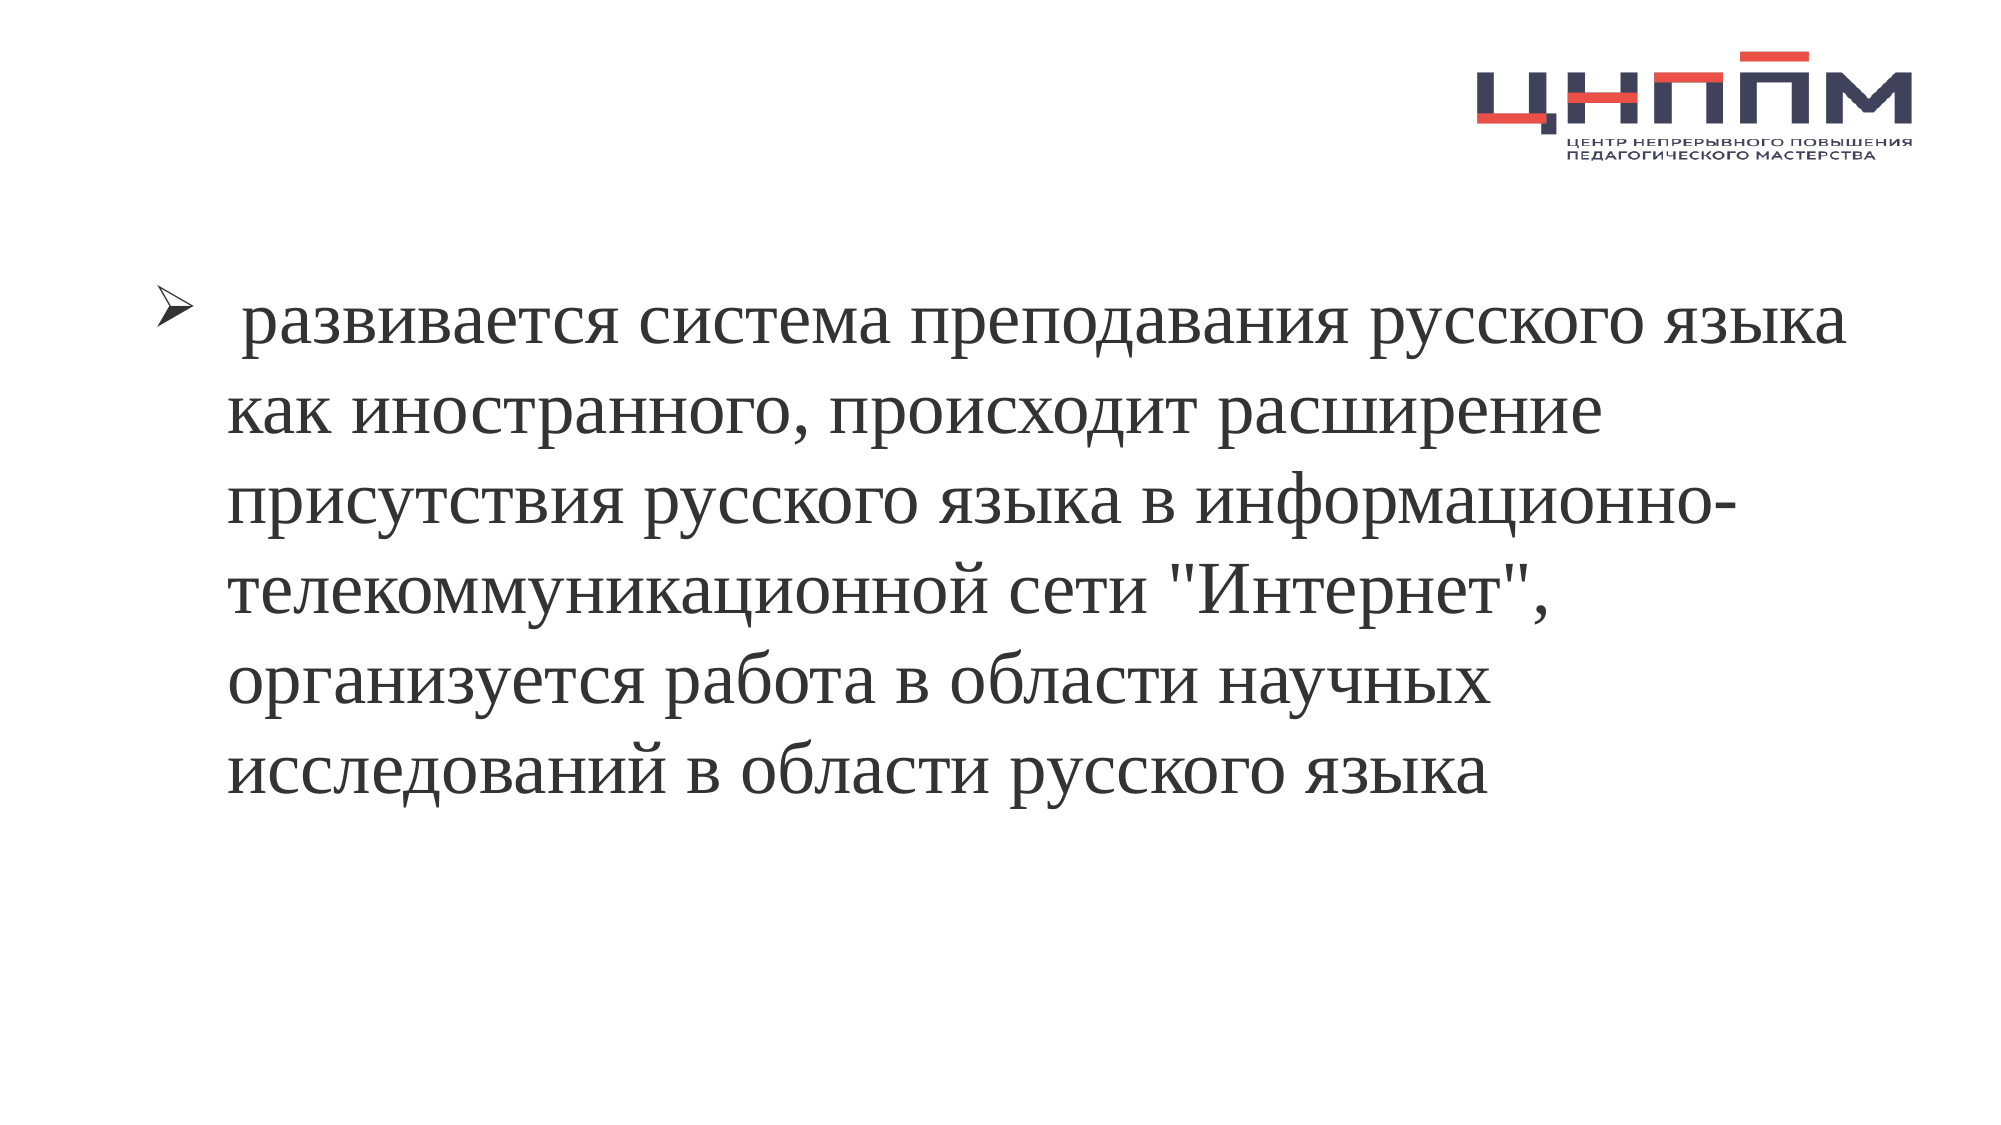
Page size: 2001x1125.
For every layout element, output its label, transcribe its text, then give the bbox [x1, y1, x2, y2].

text_box развивается система преподавания русского языка как иностранного, происходит расширение присутствия русского языка в информационно-телекоммуникационной сети "Интернет", организуется работа в области научных исследований в области русского языка [137, 191, 1930, 816]
picture [1398, 20, 1991, 192]
